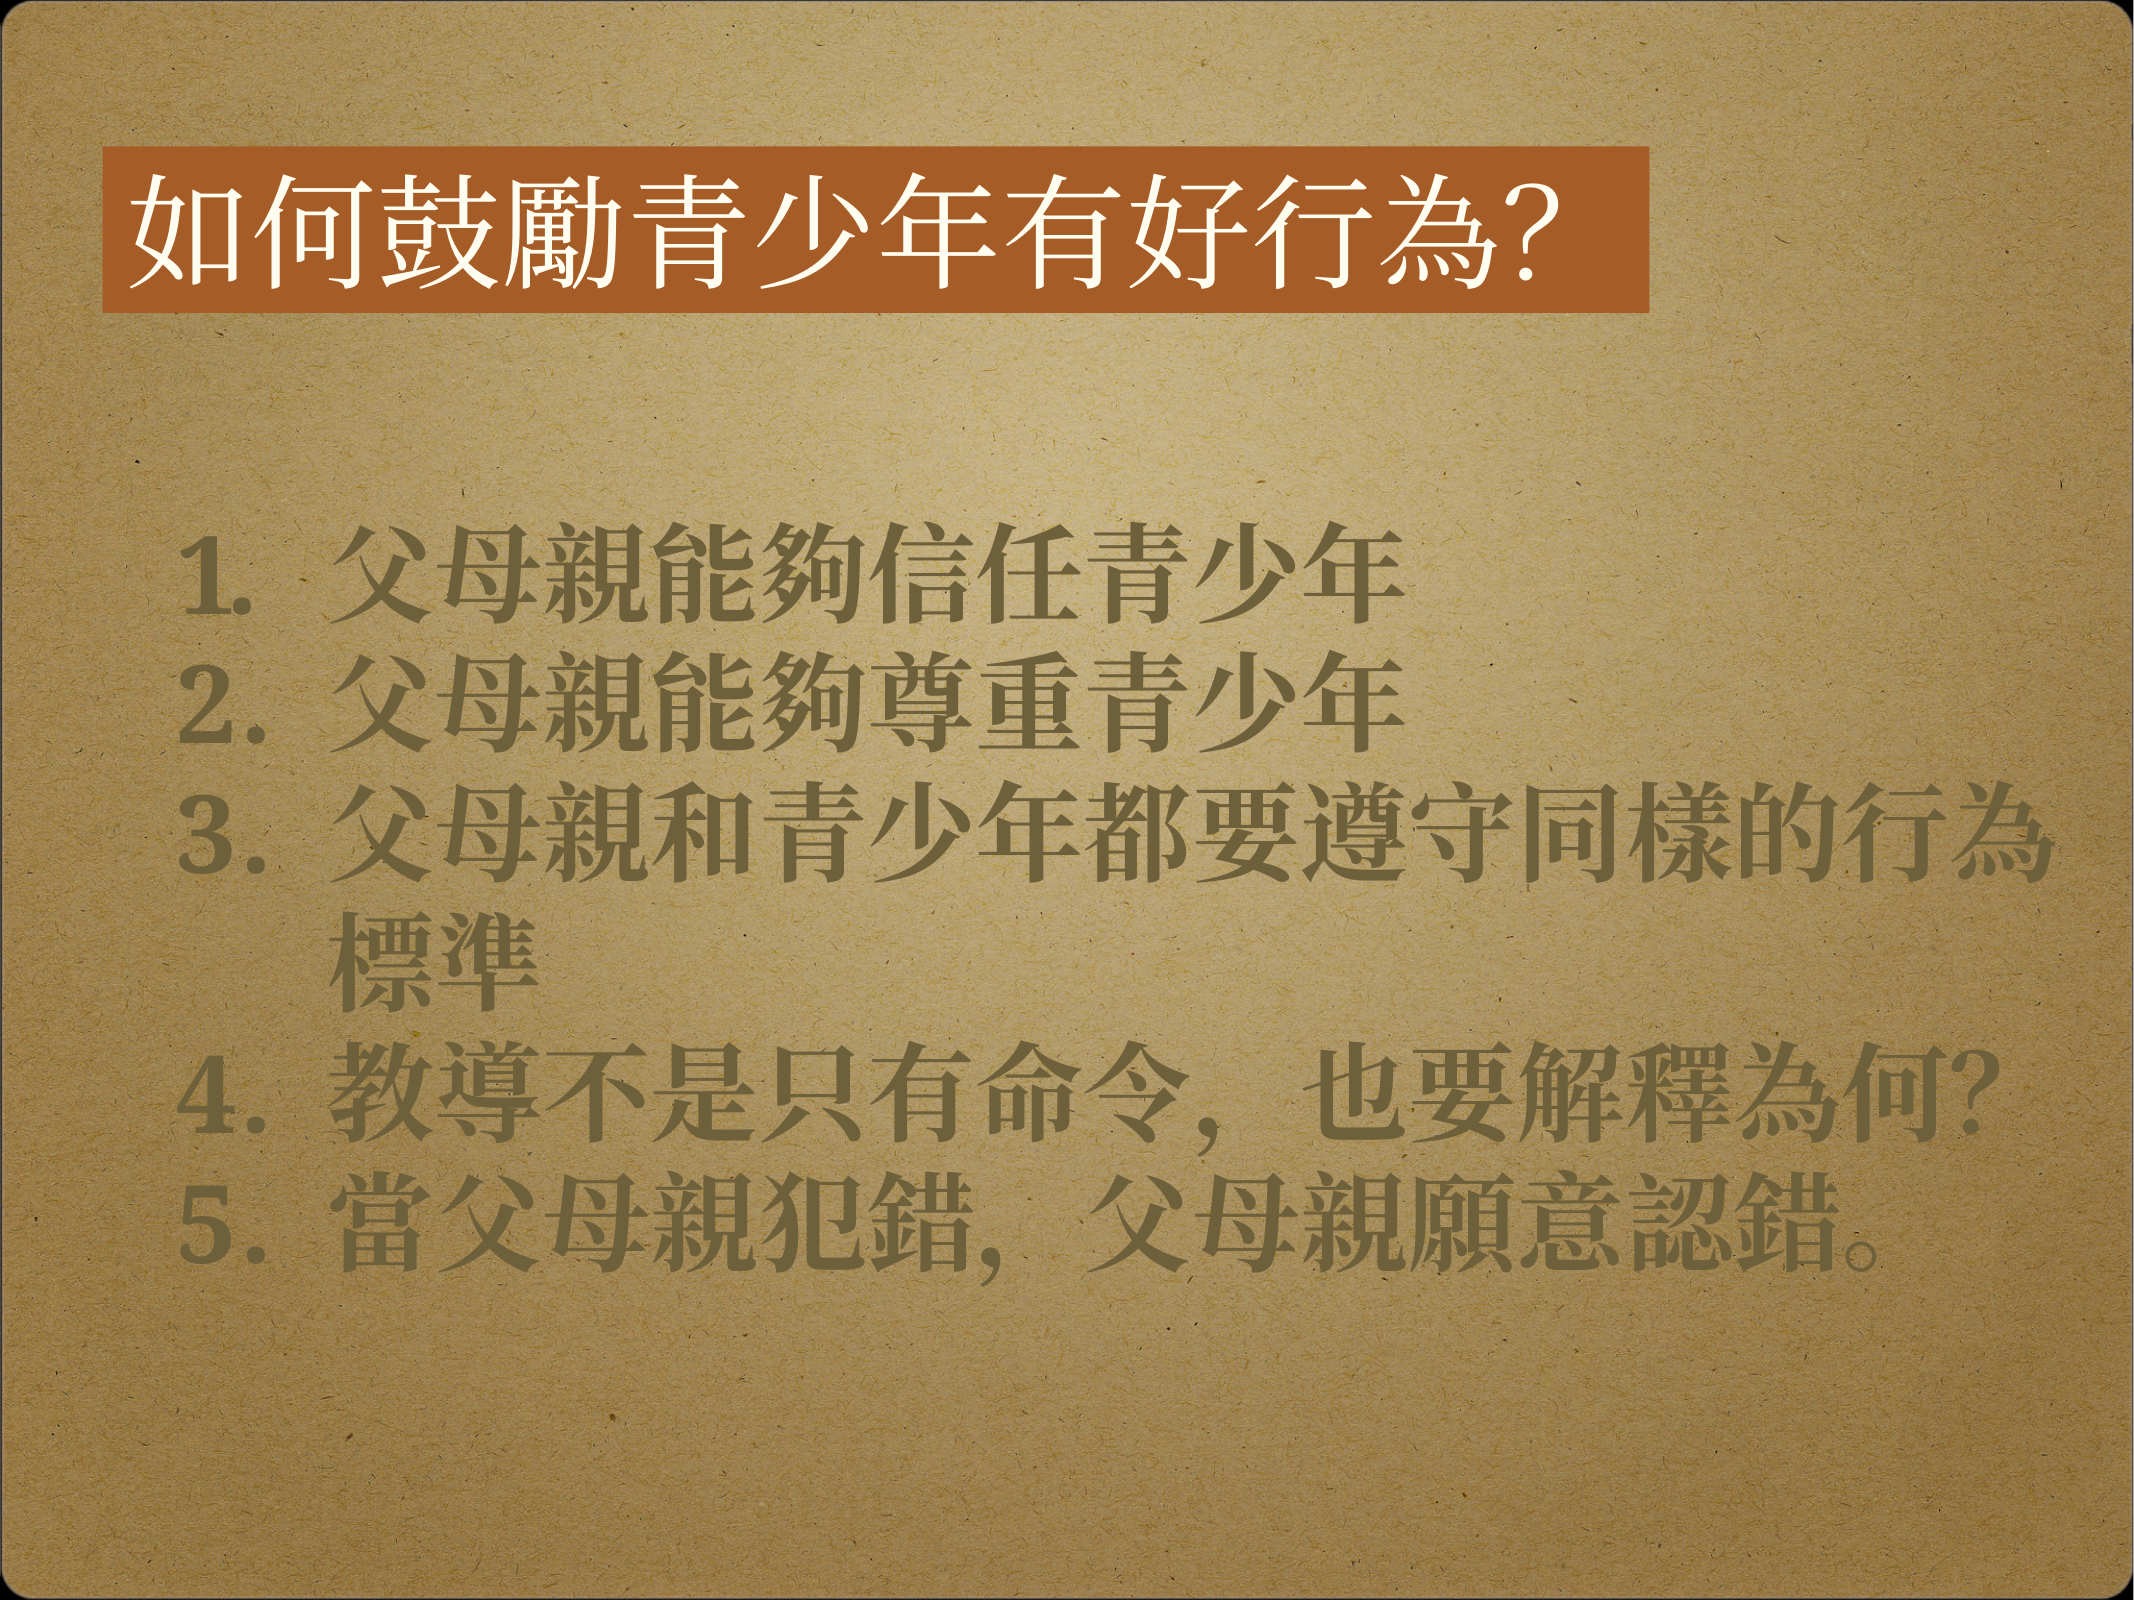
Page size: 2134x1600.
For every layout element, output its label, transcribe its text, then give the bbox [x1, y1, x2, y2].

picture [0, 0, 2134, 1600]
text_box 父母親能夠信任青少年 父母親能夠尊重青少年 父母親和青少年都要遵守同樣的行為標準 教導不是只有命令，也要解釋為何？ 當父母親犯錯，父母親願意認錯。 [167, 497, 2078, 1294]
text_box 如何鼓勵青少年有好行為？ [102, 146, 1650, 313]
